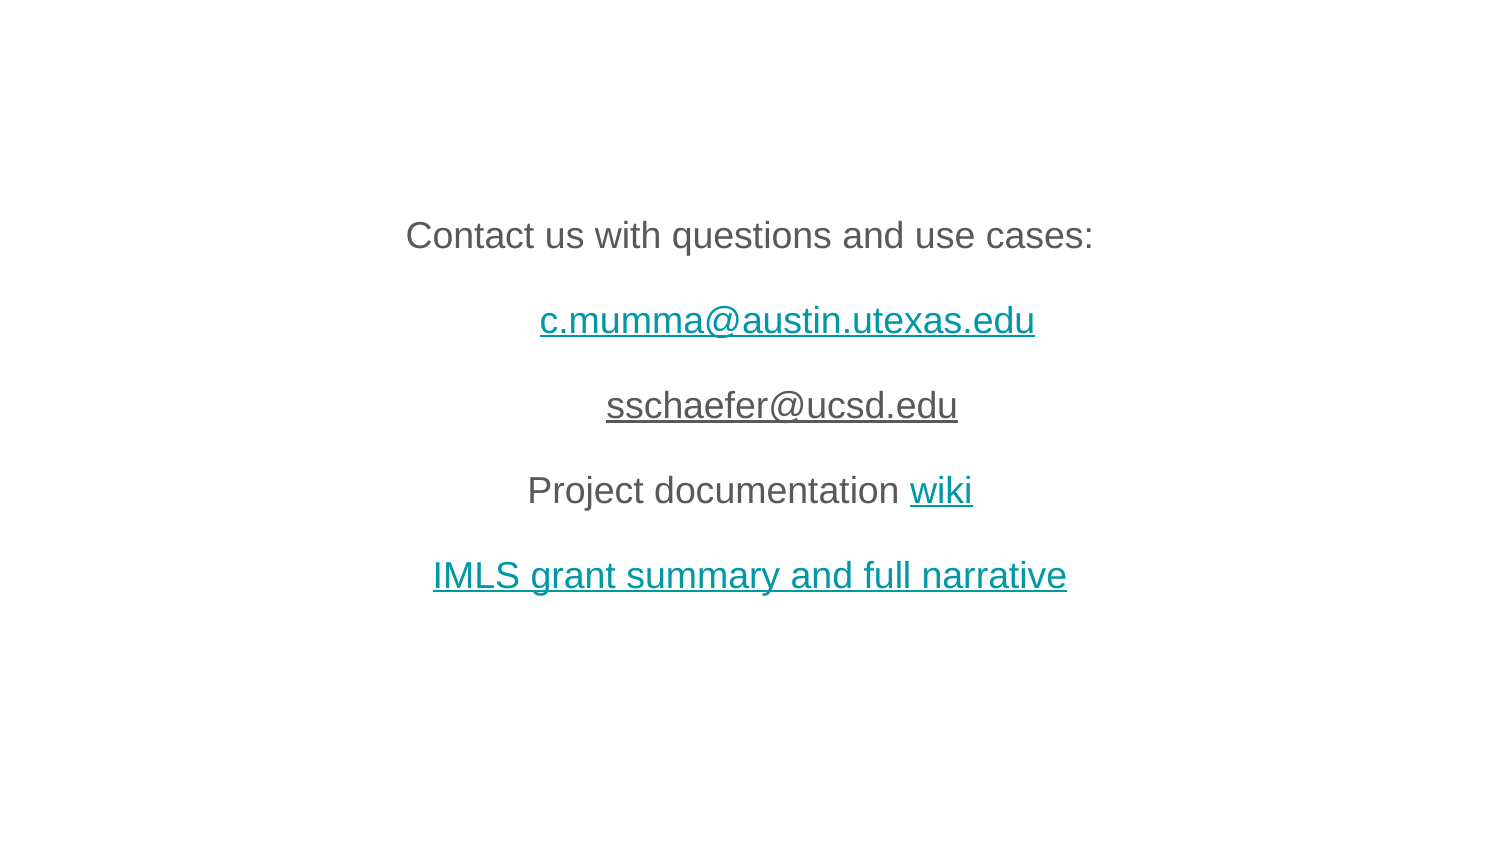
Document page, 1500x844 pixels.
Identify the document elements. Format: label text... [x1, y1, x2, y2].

list Contact us with questions and use cases: c.mumma@austin.utexas.edu sschaefer@ucsd.edu Project documentation wiki IMLS grant summary and full narrative [51, 189, 1449, 750]
